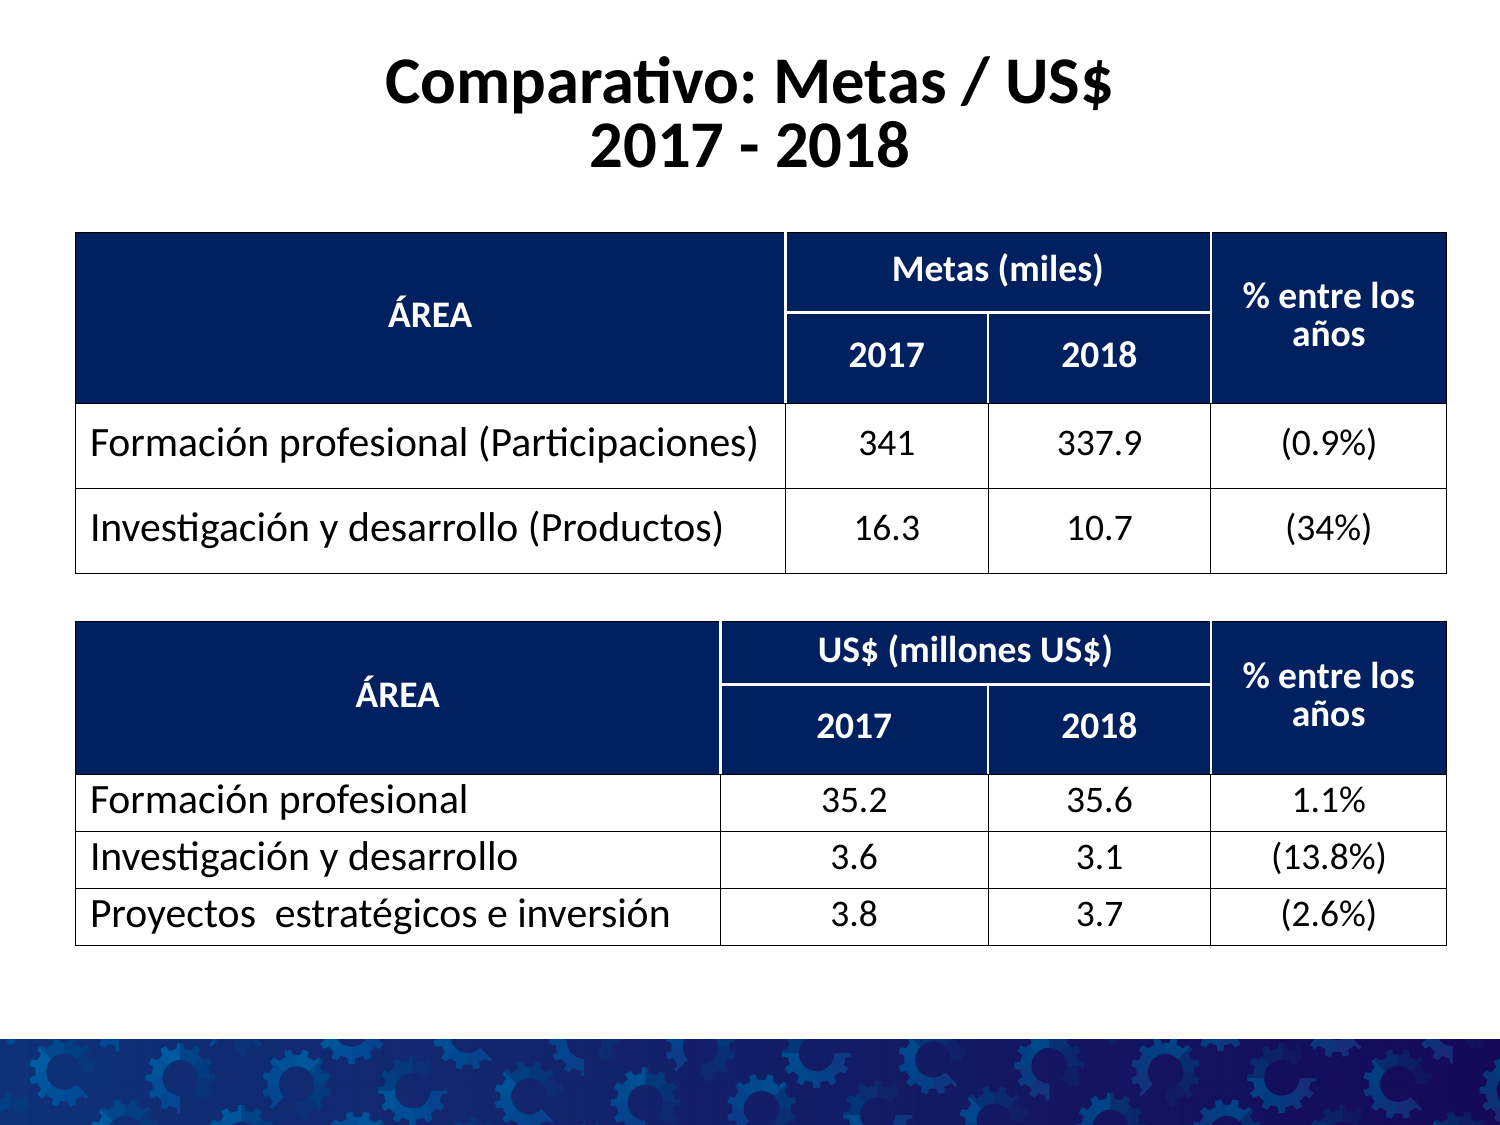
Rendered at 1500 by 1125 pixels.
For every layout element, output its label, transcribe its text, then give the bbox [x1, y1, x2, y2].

table_cell (2.6%) [1211, 889, 1446, 945]
table_cell 10.7 [989, 489, 1210, 573]
table_cell 341 [786, 404, 988, 488]
table_cell (13.8%) [1211, 832, 1446, 888]
table_cell Proyectos estratégicos e inversión [76, 889, 720, 945]
table_cell 1.1% [1211, 775, 1446, 831]
table_header % entre los años [1212, 622, 1446, 774]
table_cell 35.2 [721, 775, 988, 831]
table_cell Investigación y desarrollo [76, 832, 720, 888]
table_cell 35.6 [989, 775, 1210, 831]
table_cell 16.3 [786, 489, 988, 573]
table_header % entre los años [1212, 233, 1446, 403]
table_header ÁREA [76, 622, 719, 774]
table_header US$ (millones US$) [722, 622, 1210, 683]
table_cell 2018 [989, 686, 1210, 774]
table_header ÁREA [76, 233, 784, 403]
picture [0, 1039, 1500, 1125]
table_cell Formación profesional (Participaciones) [76, 404, 785, 488]
table_cell Investigación y desarrollo (Productos) [76, 489, 785, 573]
table_cell 337.9 [989, 404, 1210, 488]
table_cell (0.9%) [1211, 404, 1446, 488]
table_cell (34%) [1211, 489, 1446, 573]
table_header Metas (miles) [787, 233, 1210, 311]
table_cell 2018 [989, 314, 1210, 403]
table_cell Formación profesional [76, 775, 720, 831]
table_cell 3.7 [989, 889, 1210, 945]
table_cell 3.1 [989, 832, 1210, 888]
table_cell 2017 [722, 686, 987, 774]
table_cell 3.8 [721, 889, 988, 945]
title Comparativo: Metas / US$ 2017 - 2018 [103, 7, 1397, 225]
table_cell 3.6 [721, 832, 988, 888]
table_cell 2017 [787, 314, 987, 403]
